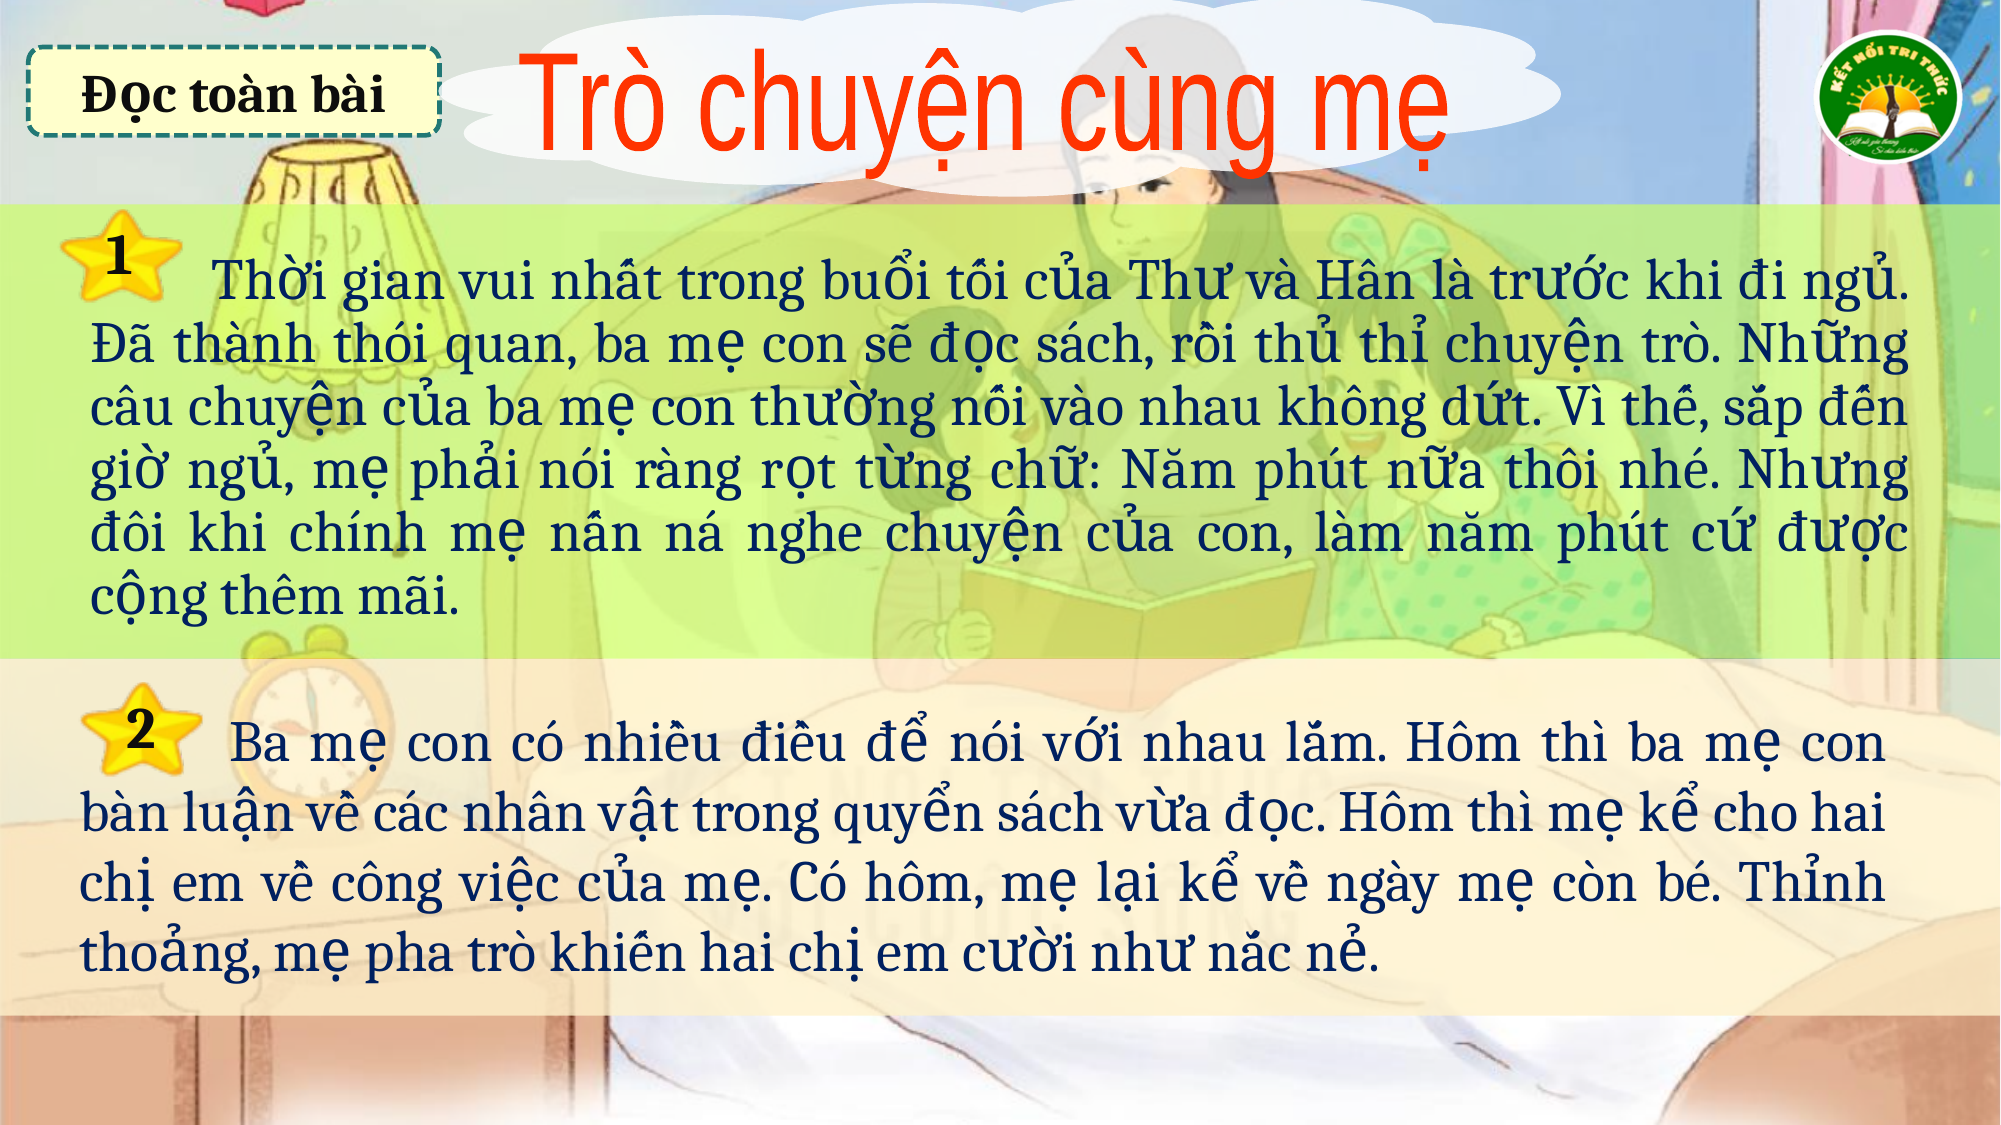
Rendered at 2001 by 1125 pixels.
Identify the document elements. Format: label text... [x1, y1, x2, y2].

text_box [439, 0, 1561, 196]
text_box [46, 209, 186, 305]
picture [0, 0, 2001, 1125]
text_box [0, 660, 2000, 1017]
text_box Thời gian vui nhất trong buổi tối của Thư và Hân là trước khi đi ngủ. Đã thành thói quan, ba mẹ con sẽ đọc sách, rồi thủ thỉ chuyện trò. Những câu chuyện của ba mẹ con thường nối vào nhau không dứt. Vì thế, sắp đến giờ ngủ, mẹ phải nói ràng rọt từng chữ: Năm phút nữa thôi nhé. Nhưng đôi khi chính mẹ nấn ná nghe chuyện của con, làm năm phút cứ được cộng thêm mãi. [75, 241, 1925, 637]
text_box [67, 682, 207, 779]
text_box Đọc toàn bài [28, 46, 439, 136]
text_box Ba mẹ con có nhiều điều để nói với nhau lắm. Hôm thì ba mẹ con bàn luận về các nhân vật trong quyển sách vừa đọc. Hôm thì mẹ kể cho hai chị em về công việc của mẹ. Có hôm, mẹ lại kể về ngày mẹ còn bé. Thỉnh thoảng, mẹ pha trò khiến hai chị em cười như nắc nẻ. [64, 696, 1902, 991]
text_box [0, 203, 2000, 660]
